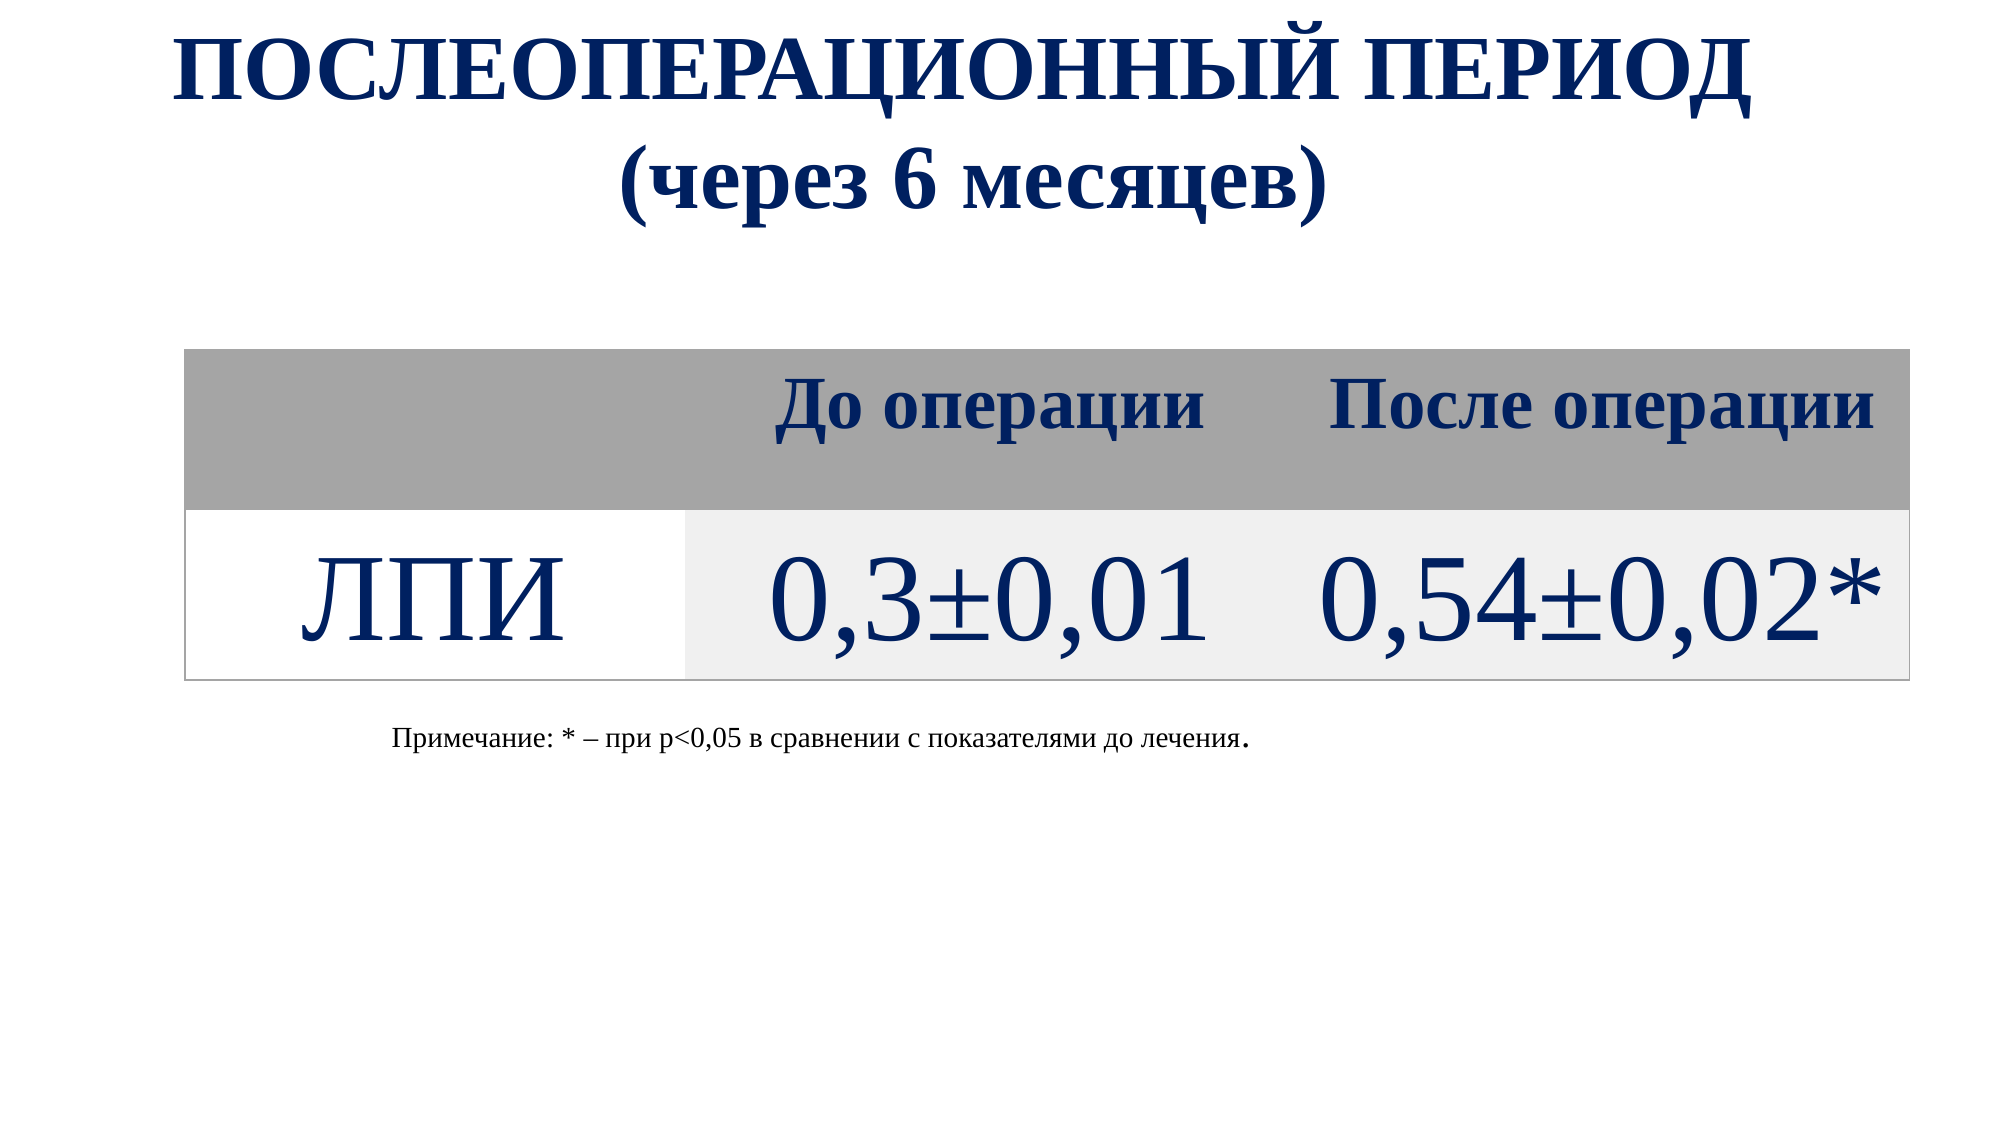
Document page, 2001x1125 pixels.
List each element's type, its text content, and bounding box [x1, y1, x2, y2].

table_header [186, 351, 685, 508]
table_cell 0,3±0,01 [685, 510, 1297, 679]
table_header После операции [1297, 351, 1909, 508]
table_cell ЛПИ [186, 510, 685, 679]
table_cell 0,54±0,02* [1297, 510, 1909, 679]
text_box Примечание: * – при p˂0,05 в сравнении с показателями до лечения. [303, 680, 1863, 763]
table_header До операции [685, 351, 1297, 508]
text_box ПОСЛЕОПЕРАЦИОННЫЙ ПЕРИОД (через 6 месяцев) [0, 0, 1949, 235]
